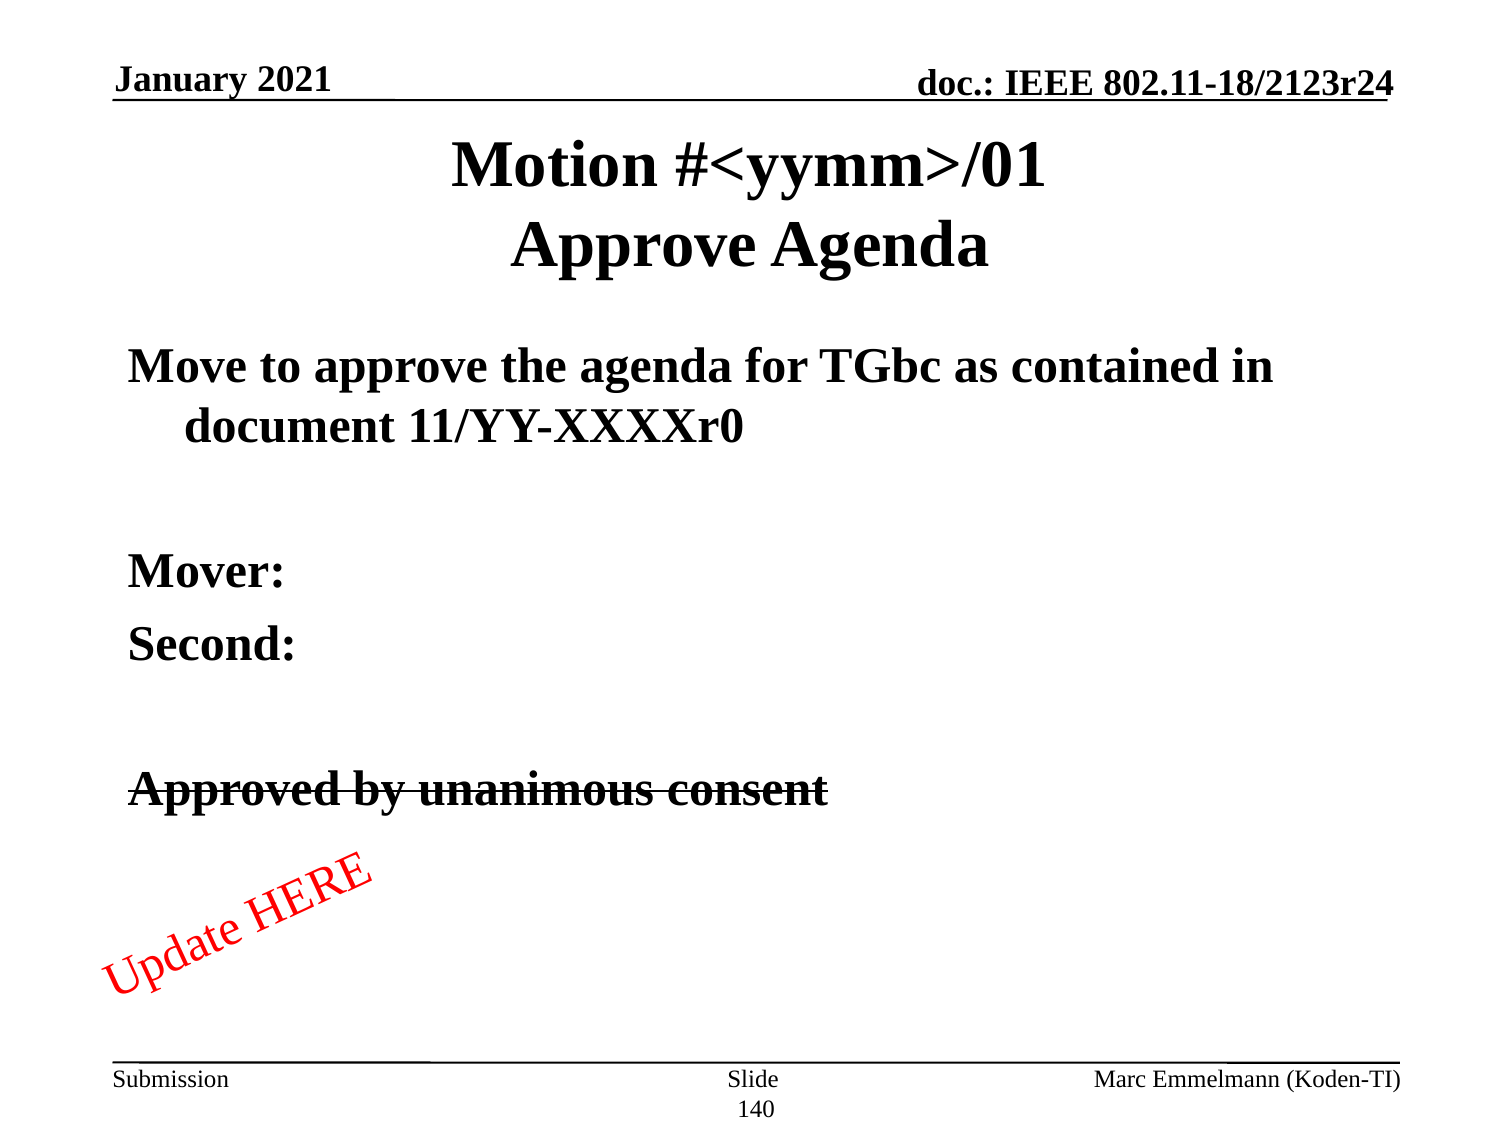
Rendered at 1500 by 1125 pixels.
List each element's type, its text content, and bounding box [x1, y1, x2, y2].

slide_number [114, 54, 423, 100]
slide_number Slide 140 [712, 1061, 800, 1123]
list Move to approve the agenda for TGbc as contained in document 11/YY-XXXXr0 Mover: Second: Approved by unanimous consent [112, 324, 1388, 1000]
text_box Update HERE [76, 820, 396, 1022]
title Motion #<yymm>/01 Approve Agenda [112, 112, 1388, 288]
footer Marc Emmelmann (Koden-TI) [878, 1061, 1402, 1093]
